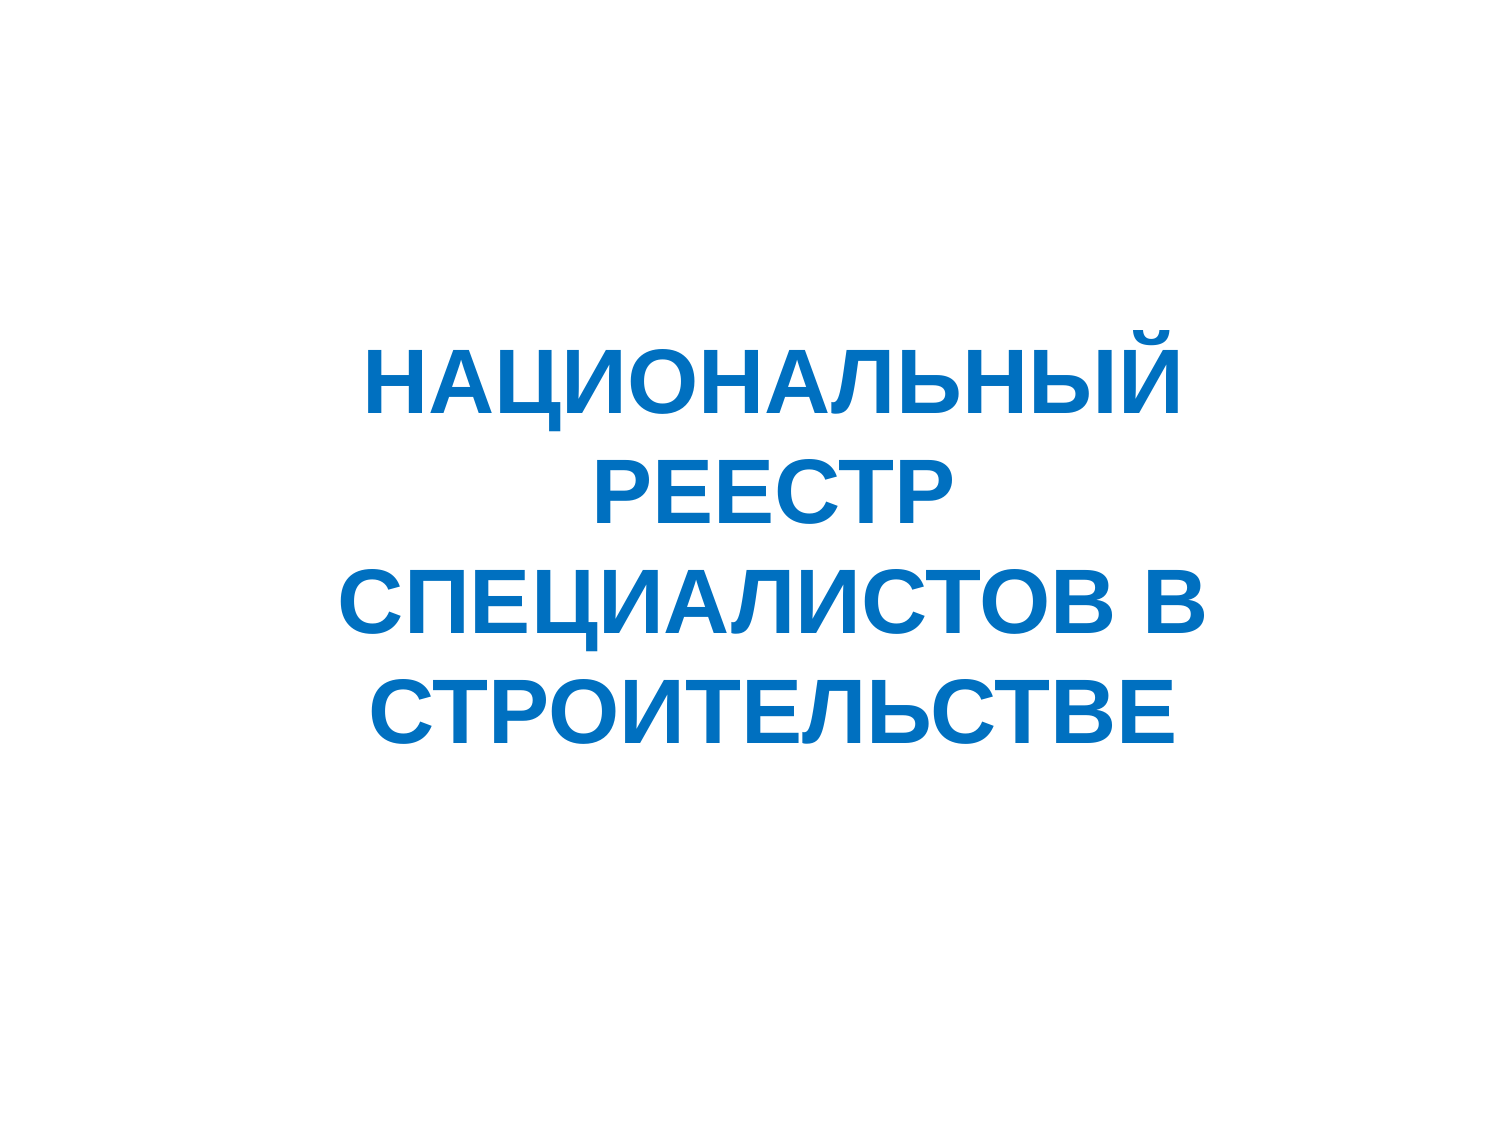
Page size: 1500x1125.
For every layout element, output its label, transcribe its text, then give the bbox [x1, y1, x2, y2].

text_box НАЦИОНАЛЬНЫЙ РЕЕСТР СПЕЦИАЛИСТОВ В СТРОИТЕЛЬСТВЕ [194, 314, 1353, 769]
